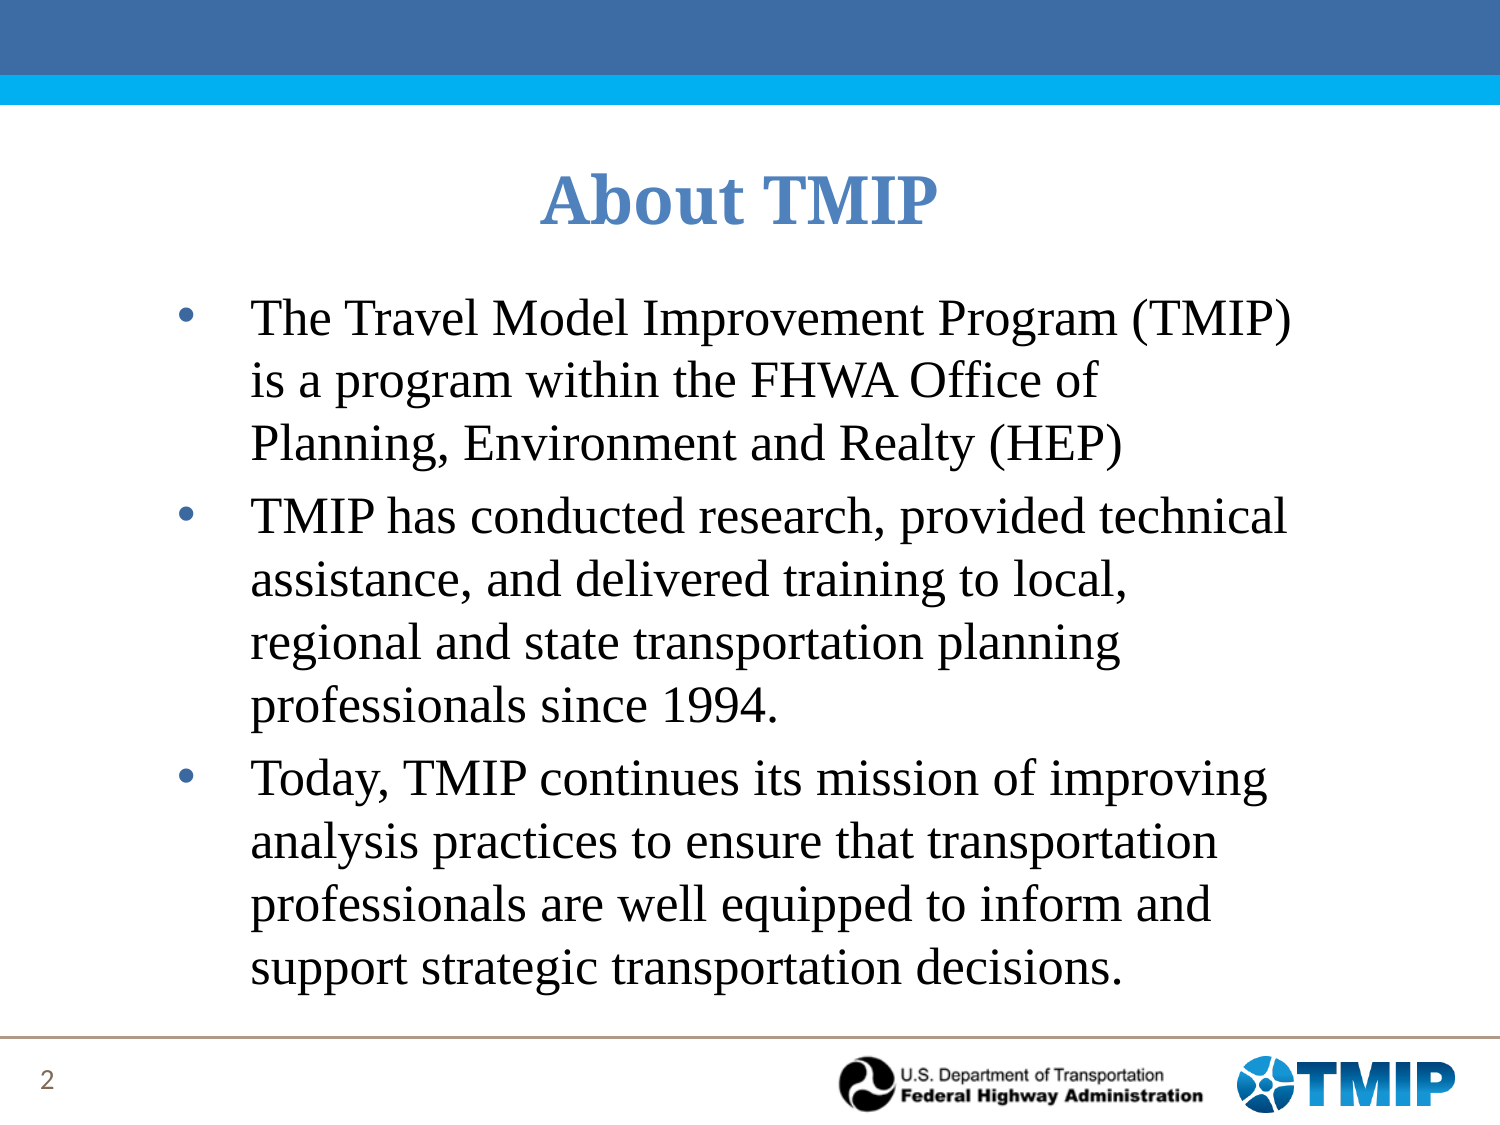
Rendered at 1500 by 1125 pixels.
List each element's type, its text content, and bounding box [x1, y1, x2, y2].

picture [1237, 1056, 1294, 1113]
picture [829, 1052, 1218, 1118]
list The Travel Model Improvement Program (TMIP) is a program within the FHWA Office of Planning, Environment and Realty (HEP) TMIP has conducted research, provided technical assistance, and delivered training to local, regional and state transportation planning professionals since 1994. Today, TMIP continues its mission of improving analysis practices to ensure that transportation professionals are well equipped to inform and support strategic transportation decisions. [162, 275, 1325, 1015]
title About TMIP [525, 149, 1063, 263]
slide_number 2 [24, 1052, 113, 1113]
picture [1297, 1062, 1455, 1106]
